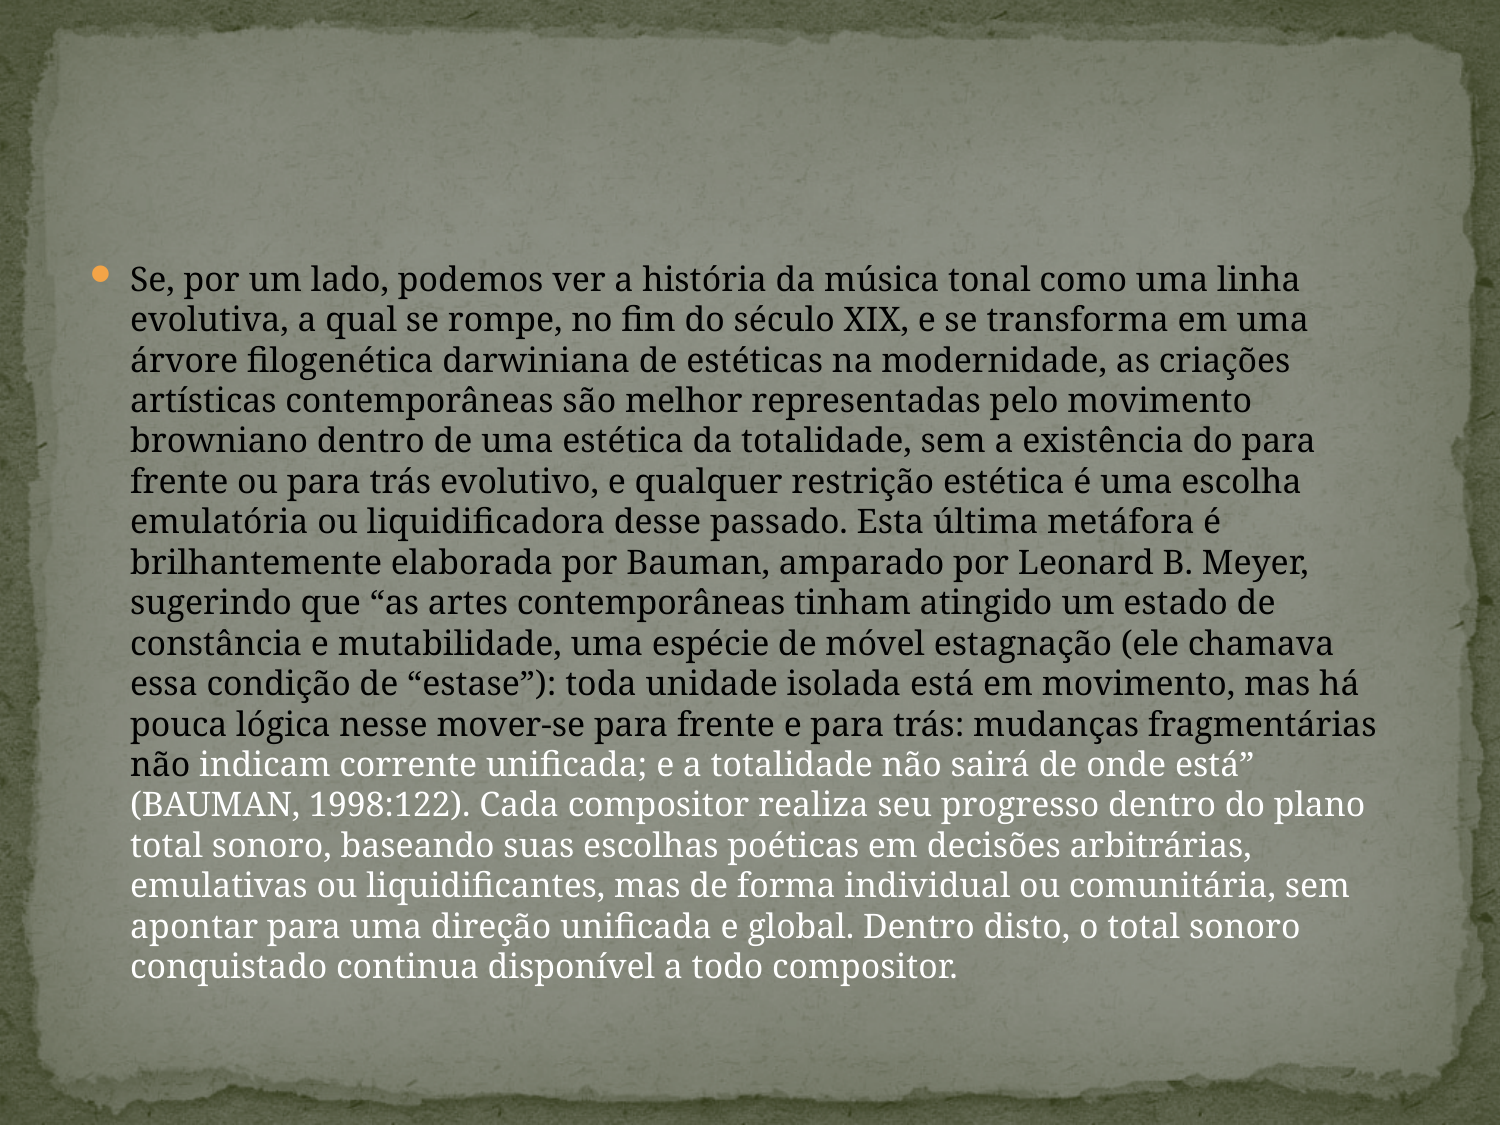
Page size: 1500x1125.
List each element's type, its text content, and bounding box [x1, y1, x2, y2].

list Se, por um lado, podemos ver a história da música tonal como uma linha evolutiva, a qual se rompe, no fim do século XIX, e se transforma em uma árvore filogenética darwiniana de estéticas na modernidade, as criações artísticas contemporâneas são melhor representadas pelo movimento browniano dentro de uma estética da totalidade, sem a existência do para frente ou para trás evolutivo, e qualquer restrição estética é uma escolha emulatória ou liquidificadora desse passado. Esta última metáfora é brilhantemente elaborada por Bauman, amparado por Leonard B. Meyer, sugerindo que “as artes contemporâneas tinham atingido um estado de constância e mutabilidade, uma espécie de móvel estagnação (ele chamava essa condição de “estase”): toda unidade isolada está em movimento, mas há pouca lógica nesse mover-se para frente e para trás: mudanças fragmentárias não indicam corrente unificada; e a totalidade não sairá de onde está” (BAUMAN, 1998:122). Cada compositor realiza seu progresso dentro do plano total sonoro, baseando suas escolhas poéticas em decisões arbitrárias, emulativas ou liquidificantes, mas de forma individual ou comunitária, sem apontar para uma direção unificada e global. Dentro disto, o total sonoro conquistado continua disponível a todo compositor. [75, 249, 1425, 1000]
text_box [594, 644, 1483, 1125]
